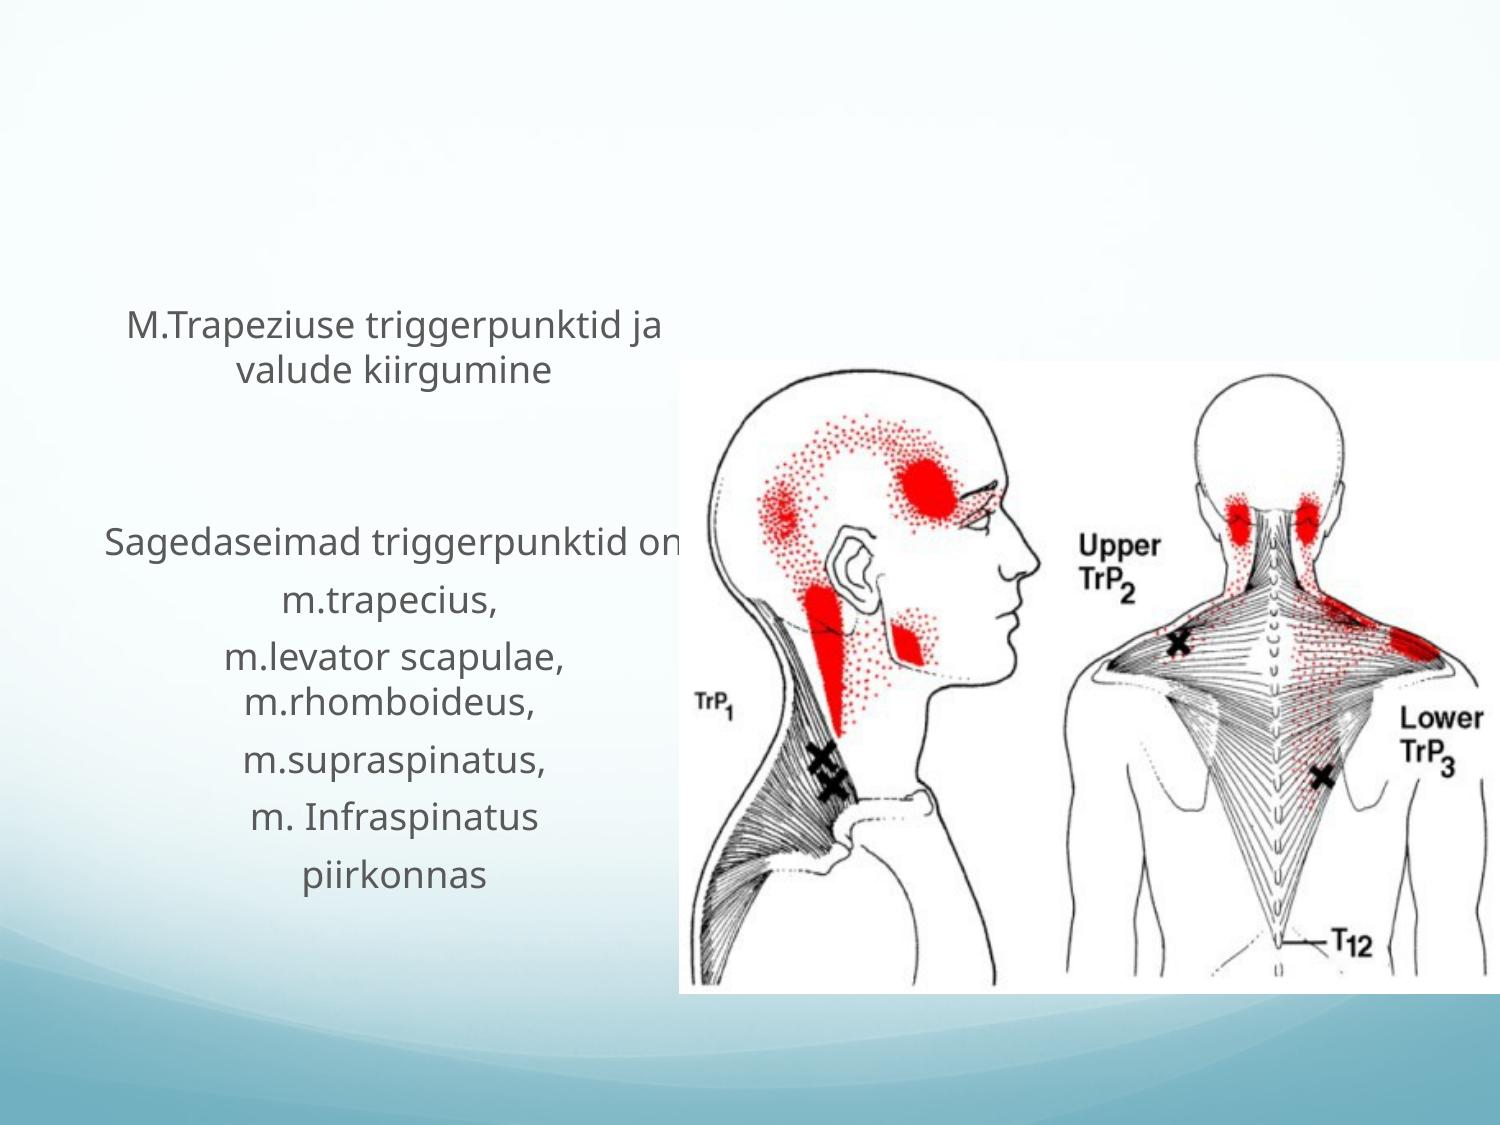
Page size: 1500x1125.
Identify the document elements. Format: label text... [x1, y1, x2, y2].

list M.Trapeziuse triggerpunktid ja valude kiirgumine Sagedaseimad triggerpunktid on m.trapecius, m.levator scapulae, m.rhomboideus, m.supraspinatus, m. Infraspinatus piirkonnas [87, 293, 702, 970]
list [679, 360, 1500, 994]
